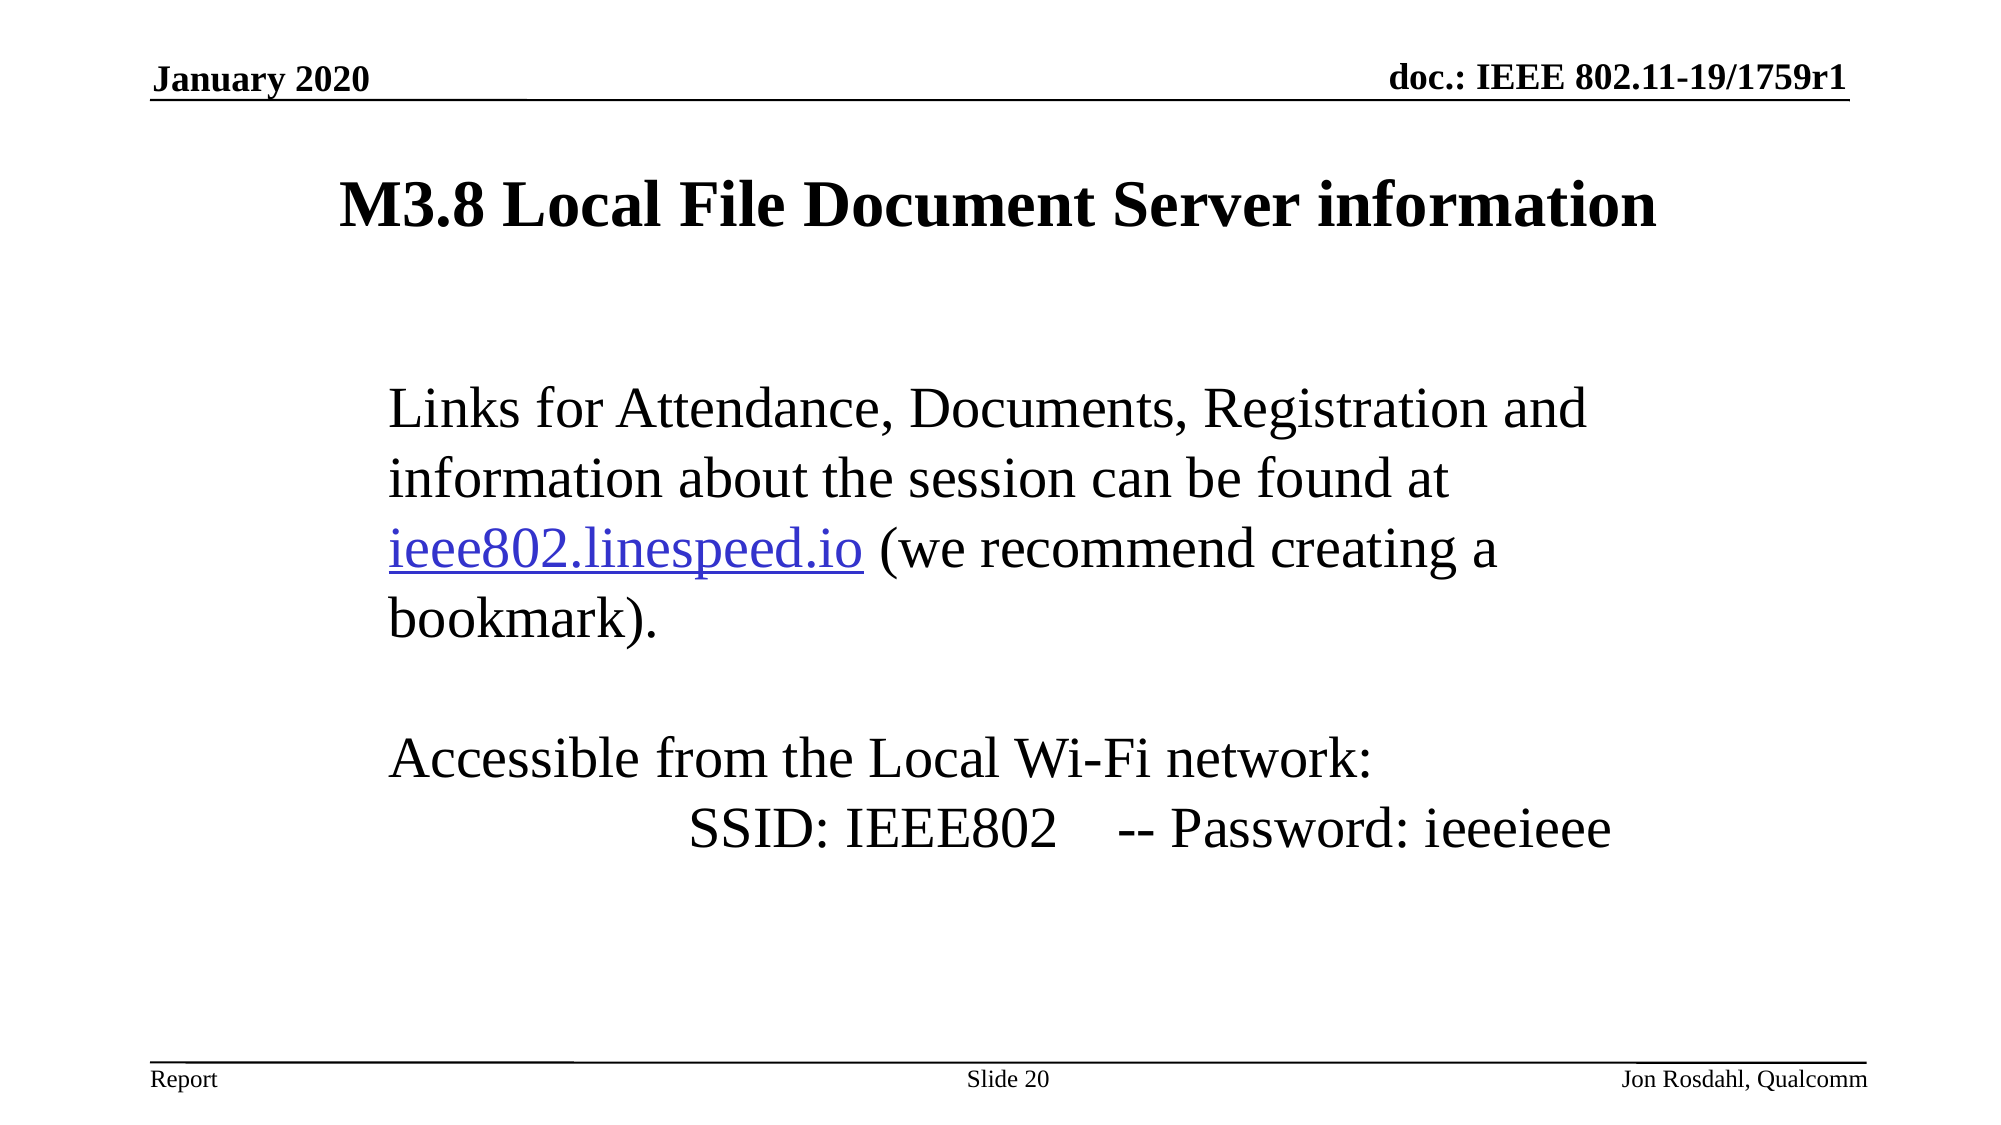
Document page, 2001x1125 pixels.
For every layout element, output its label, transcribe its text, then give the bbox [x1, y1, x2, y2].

text_box Links for Attendance, Documents, Registration and information about the session can be found at ieee802.linespeed.io (we recommend creating a bookmark). Accessible from the Local Wi-Fi network: SSID: IEEE802 -- Password: ieeeieee [373, 361, 1638, 937]
slide_number Slide 20 [950, 1061, 1067, 1123]
title M3.8 Local File Document Server information [149, 112, 1850, 288]
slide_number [152, 54, 563, 100]
footer Jon Rosdahl, Qualcomm [1171, 1061, 1869, 1093]
